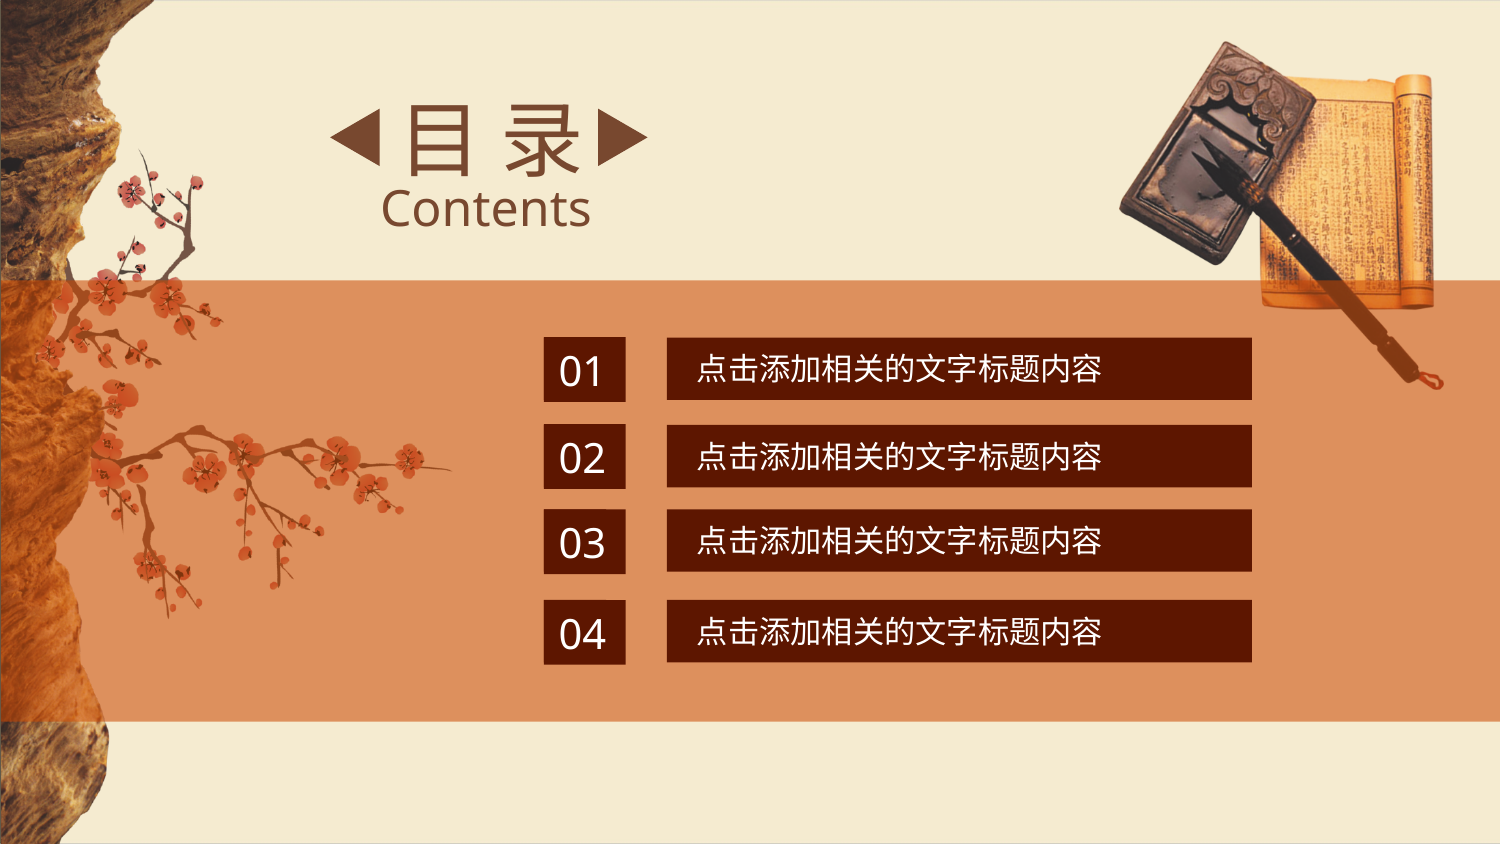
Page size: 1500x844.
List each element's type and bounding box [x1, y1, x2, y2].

text_box [0, 0, 1500, 844]
